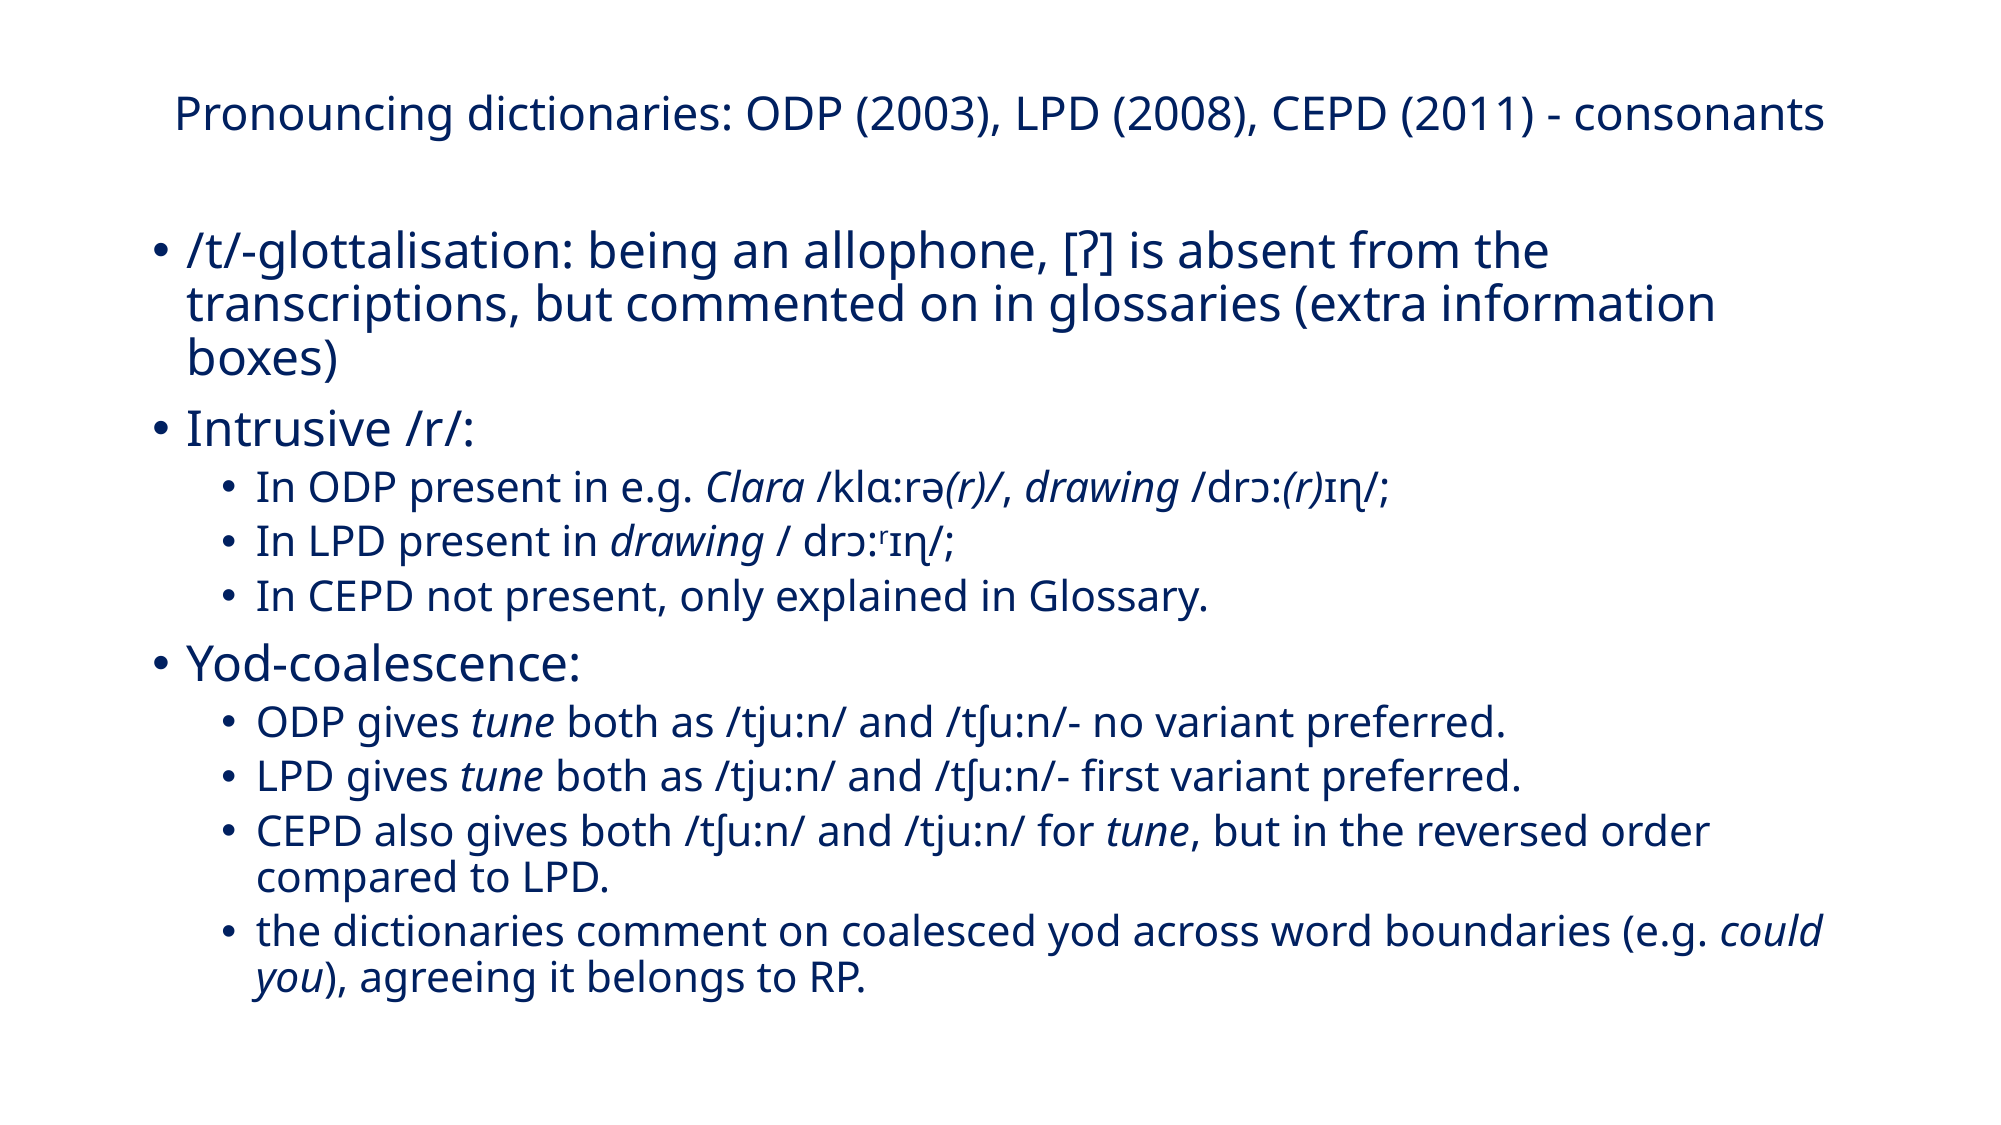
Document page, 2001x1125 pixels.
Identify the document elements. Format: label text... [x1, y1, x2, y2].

title Pronouncing dictionaries: ODP (2003), LPD (2008), CEPD (2011) - consonants [137, 59, 1863, 171]
list /t/-glottalisation: being an allophone, [ʔ] is absent from the transcriptions, but commented on in glossaries (extra information boxes) Intrusive /r/: In ODP present in e.g. Clara /klɑ:rə(r)/, drawing /drɔ:(r)ɪɳ/; In LPD present in drawing / drɔ:rɪɳ/; In CEPD not present, only explained in Glossary. Yod-coalescence: ODP gives tune both as /tju:n/ and /tʃu:n/- no variant preferred. LPD gives tune both as /tju:n/ and /tʃu:n/- first variant preferred. CEPD also gives both /tʃu:n/ and /tju:n/ for tune, but in the reversed order compared to LPD. the dictionaries comment on coalesced yod across word boundaries (e.g. could you), agreeing it belongs to RP. [137, 218, 1863, 1014]
